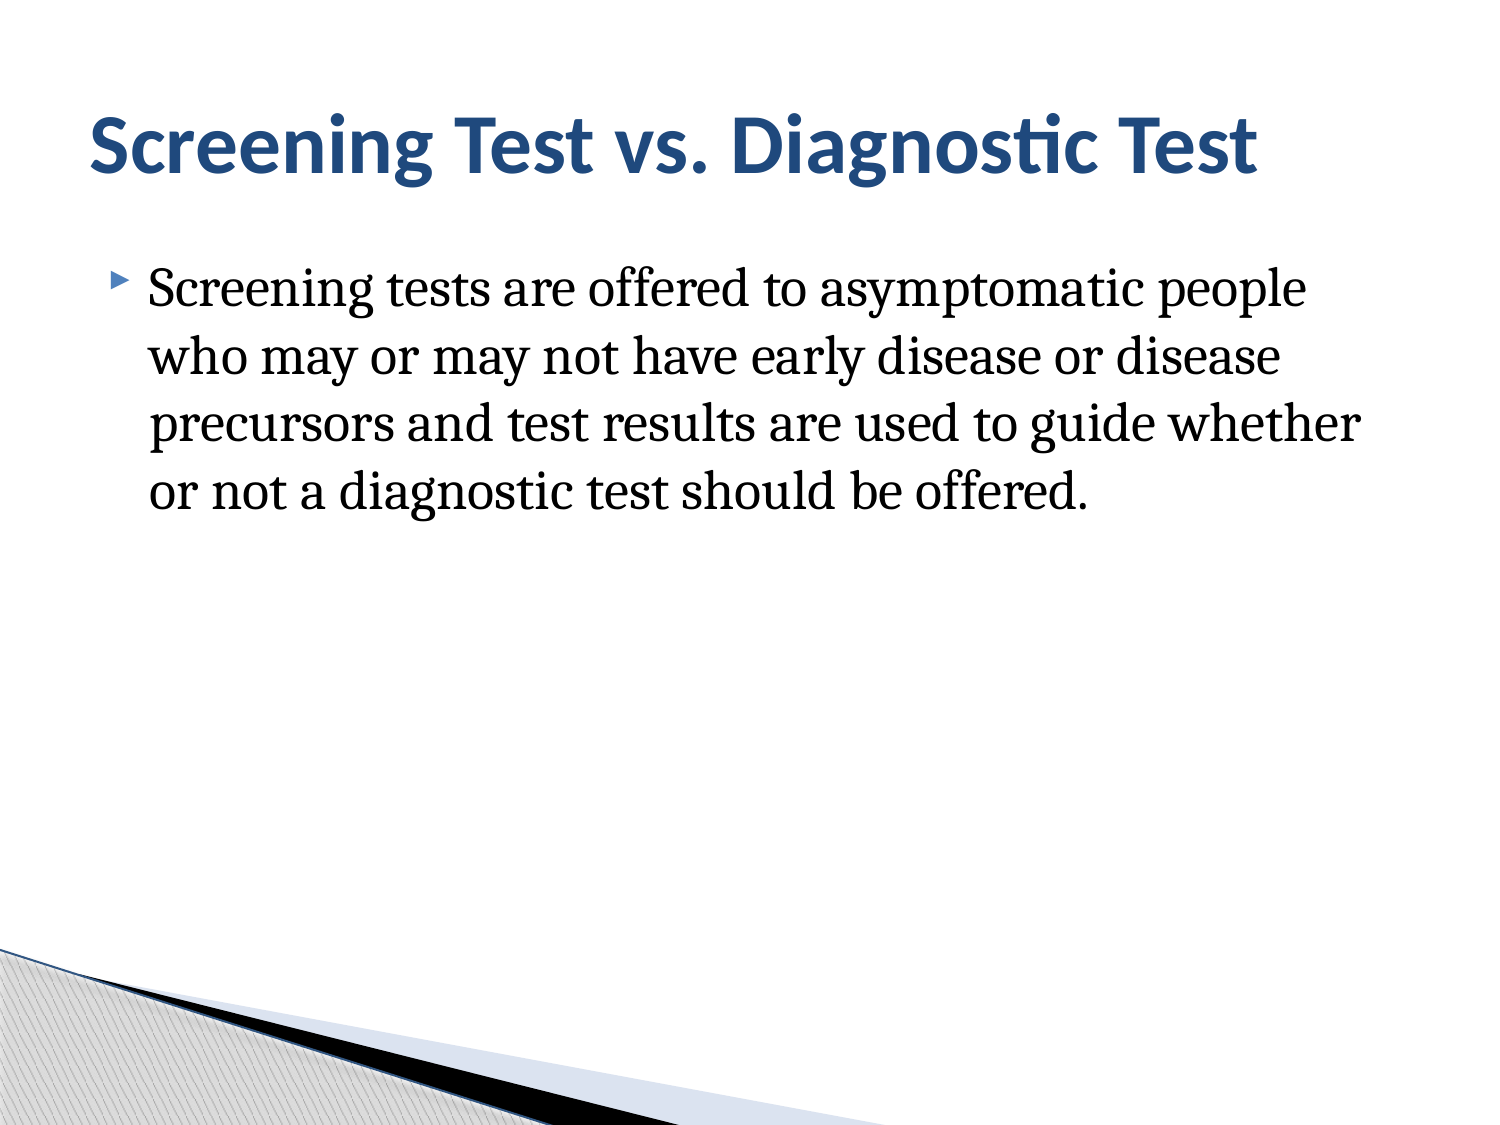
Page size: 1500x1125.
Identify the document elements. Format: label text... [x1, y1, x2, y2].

list Screening tests are offered to asymptomatic people who may or may not have early disease or disease precursors and test results are used to guide whether or not a diagnostic test should be offered. [75, 243, 1425, 986]
title Screening Test vs. Diagnostic Test [75, 45, 1425, 233]
